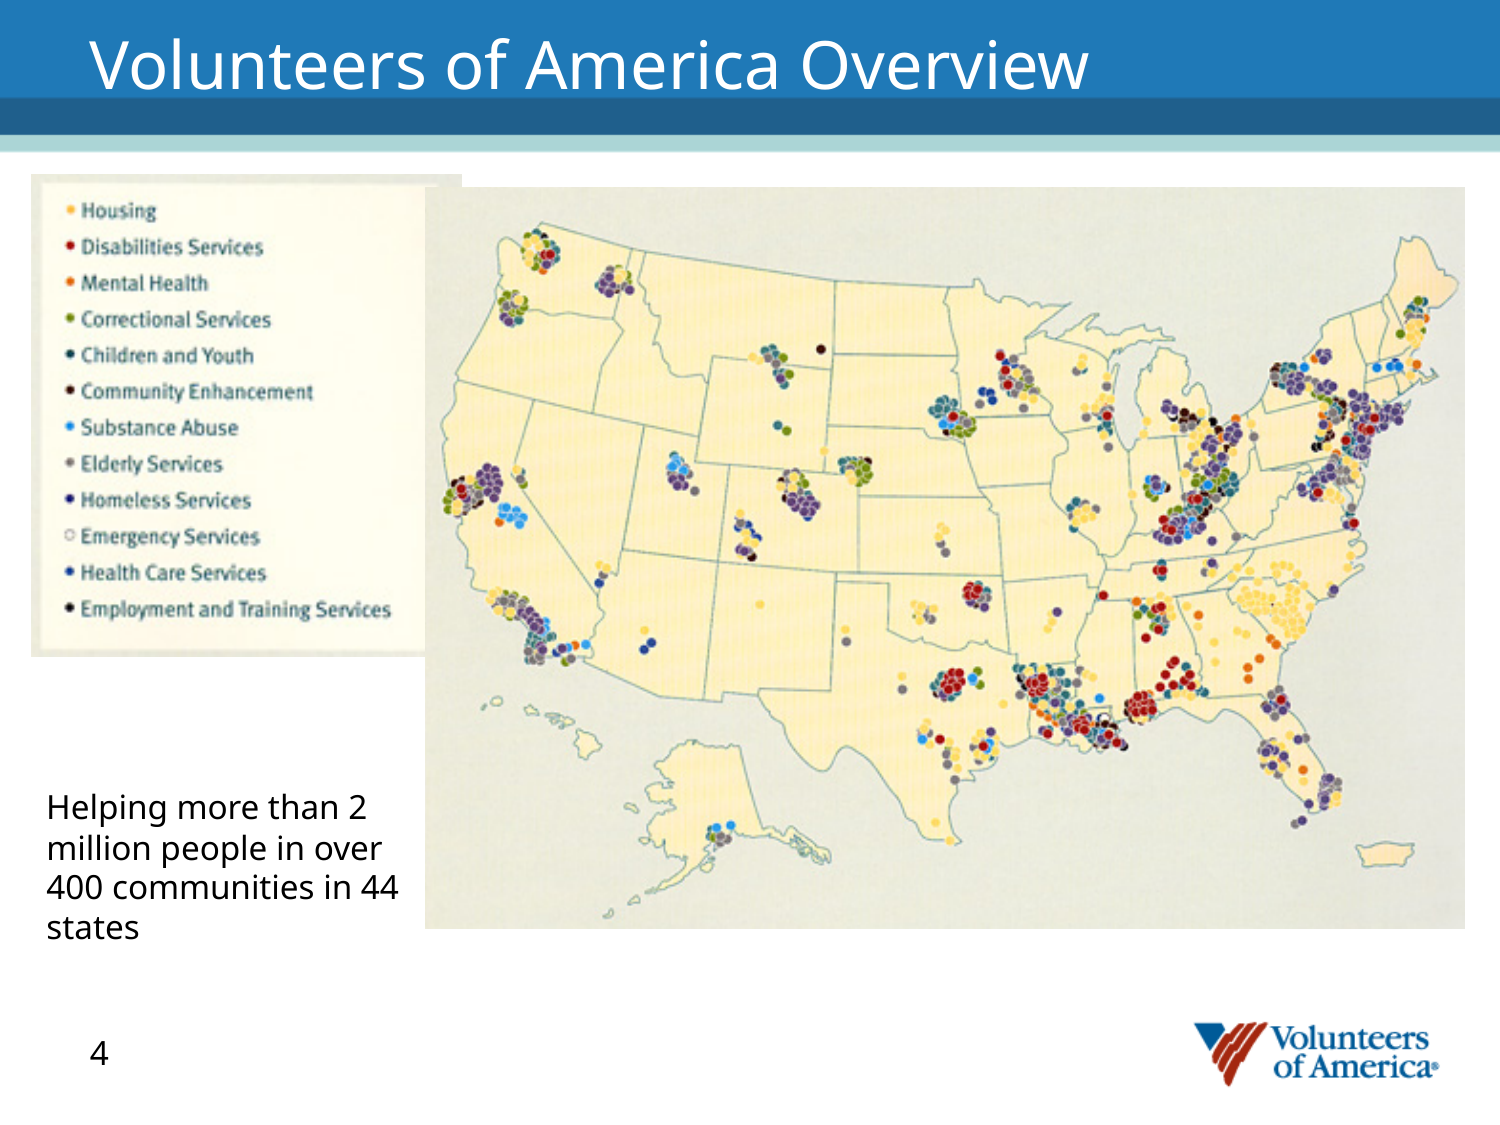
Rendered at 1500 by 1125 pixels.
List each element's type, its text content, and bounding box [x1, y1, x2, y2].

text_box Volunteers of America Overview [74, 24, 1425, 100]
list Helping more than 2 million people in over 400 communities in 44 states [30, 724, 432, 1125]
picture [30, 174, 1465, 930]
picture [1149, 975, 1500, 1125]
